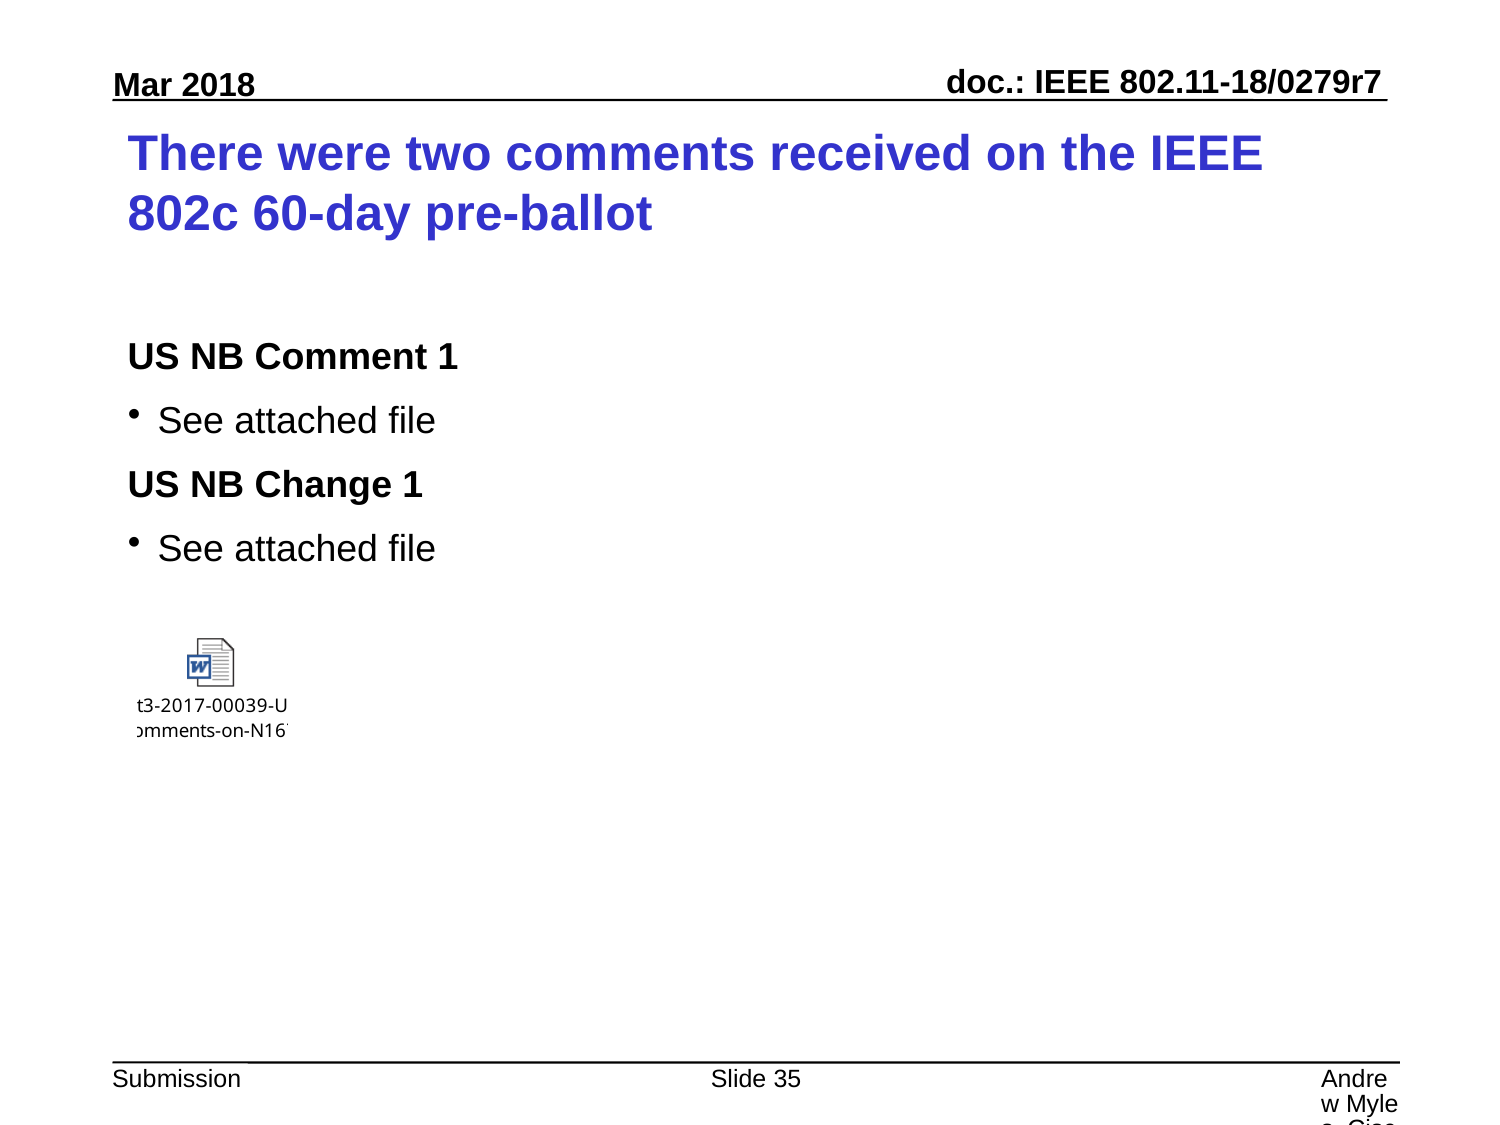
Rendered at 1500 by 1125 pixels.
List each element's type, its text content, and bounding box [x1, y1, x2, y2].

slide_number Slide 35 [709, 1061, 803, 1093]
footer Andrew Myles, Cisco [1320, 1061, 1402, 1093]
title There were two comments received on the IEEE 802c 60-day pre-ballot [112, 112, 1388, 288]
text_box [137, 637, 288, 768]
list US NB Comment 1 See attached file US NB Change 1 See attached file [112, 324, 1388, 1000]
